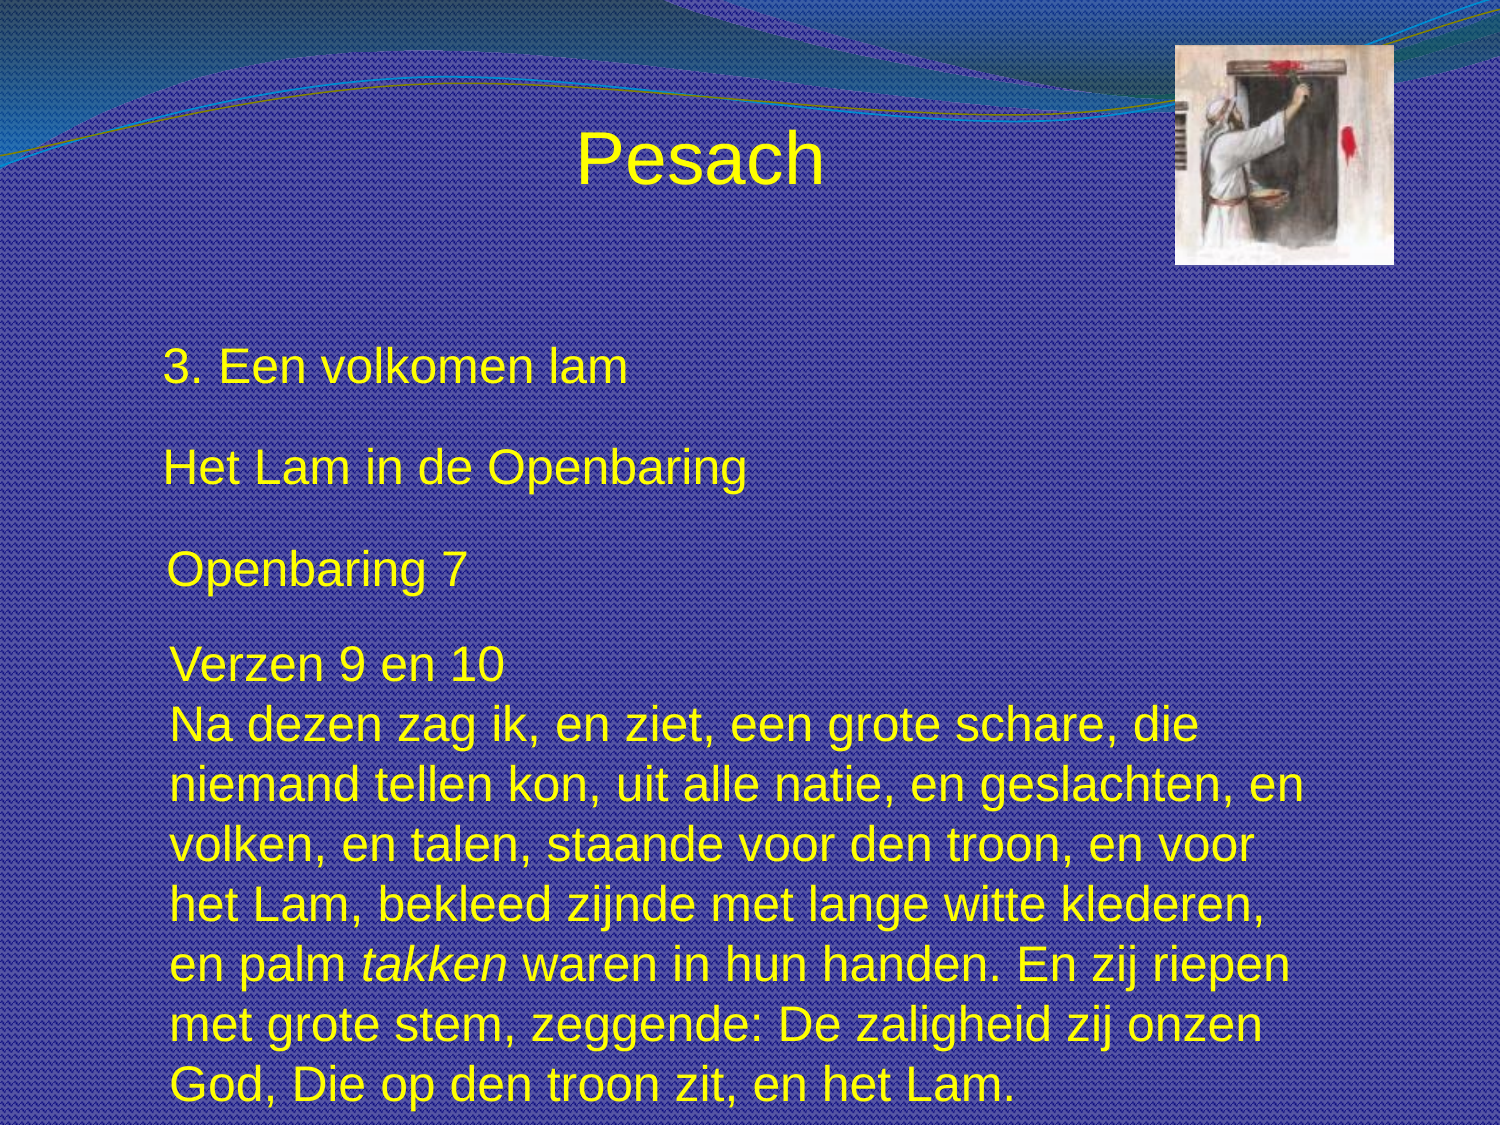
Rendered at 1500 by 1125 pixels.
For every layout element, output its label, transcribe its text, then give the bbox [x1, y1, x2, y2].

text_box Verzen 9 en 10 Na dezen zag ik, en ziet, een grote schare, die niemand tellen kon, uit alle natie, en geslachten, en volken, en talen, staande voor den troon, en voor het Lam, bekleed zijnde met lange witte klederen, en palm takken waren in hun handen. En zij riepen met grote stem, zeggende: De zaligheid zij onzen God, Die op den troon zit, en het Lam. [154, 623, 1348, 1119]
text_box 3. Een volkomen lam [147, 326, 1341, 401]
text_box Pesach [230, 101, 1022, 207]
text_box Openbaring 7 [151, 529, 1345, 604]
text_box Het Lam in de Openbaring [147, 426, 1341, 502]
picture [1174, 44, 1395, 265]
